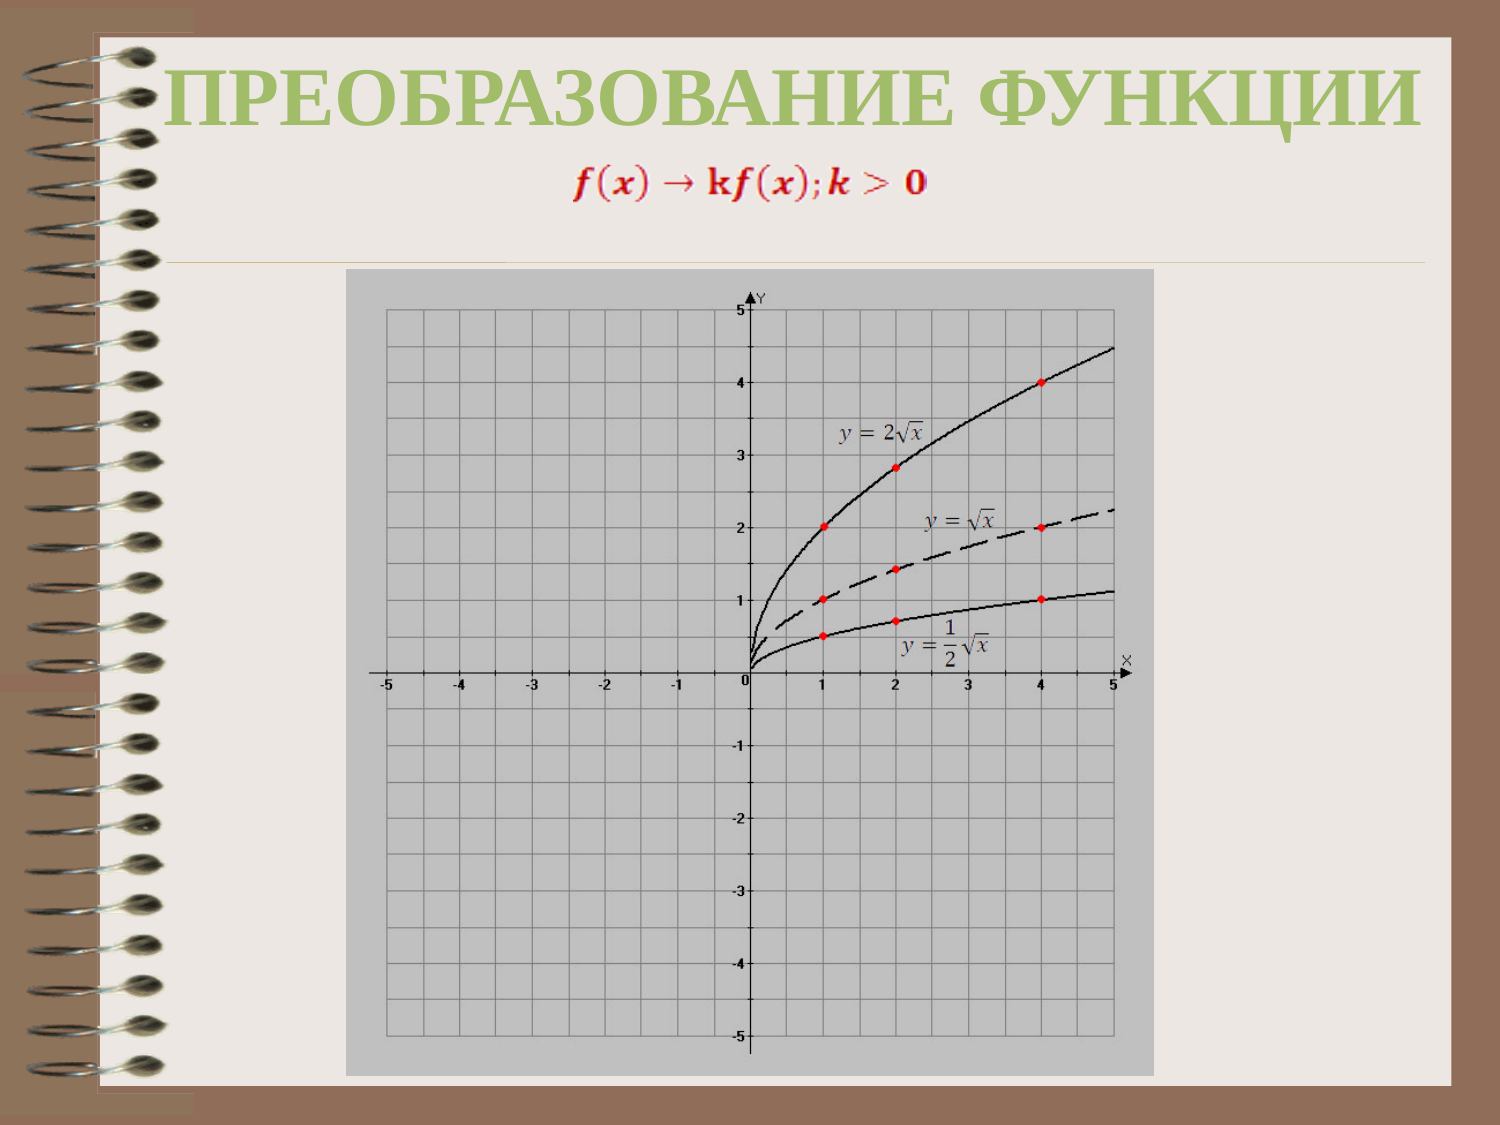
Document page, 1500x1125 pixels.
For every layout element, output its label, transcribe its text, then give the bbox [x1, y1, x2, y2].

picture [0, 8, 194, 674]
picture [0, 692, 194, 1115]
picture [573, 160, 927, 209]
text_box преобразование функции [149, 35, 1438, 150]
picture [346, 268, 1154, 1077]
